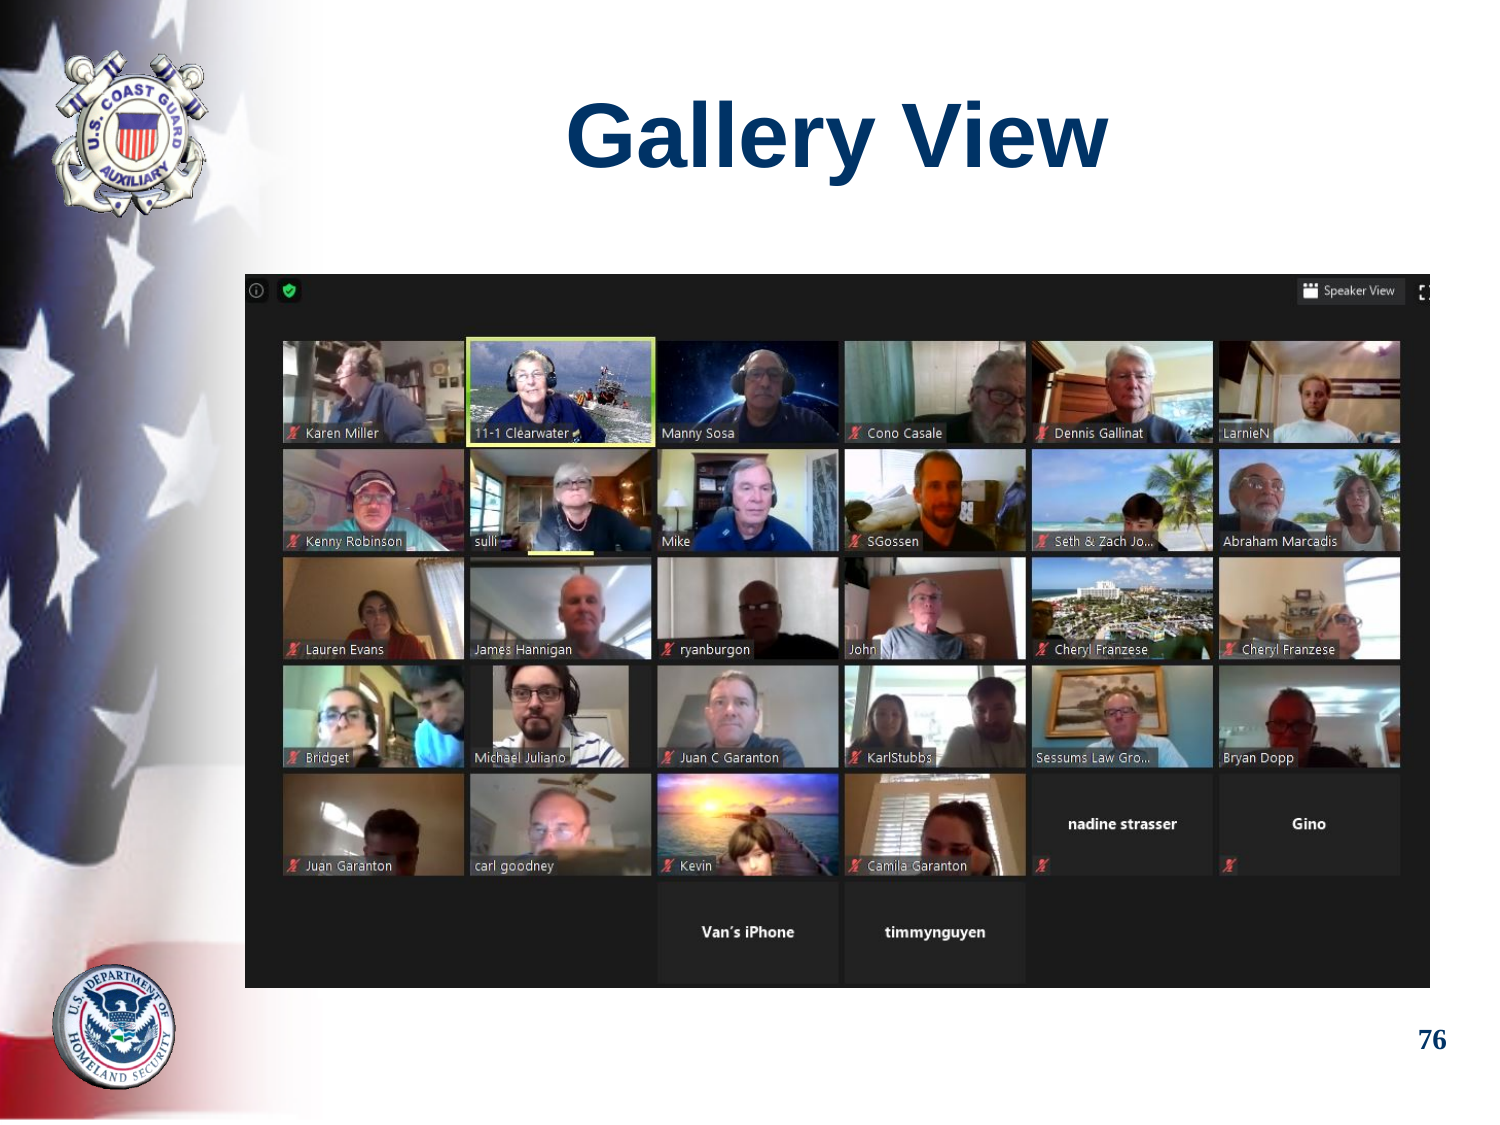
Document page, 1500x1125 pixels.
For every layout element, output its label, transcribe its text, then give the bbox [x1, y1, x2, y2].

title Gallery View [200, 37, 1475, 225]
slide_number 76 [1387, 1012, 1463, 1088]
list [245, 274, 1430, 988]
picture [0, 0, 1500, 1125]
